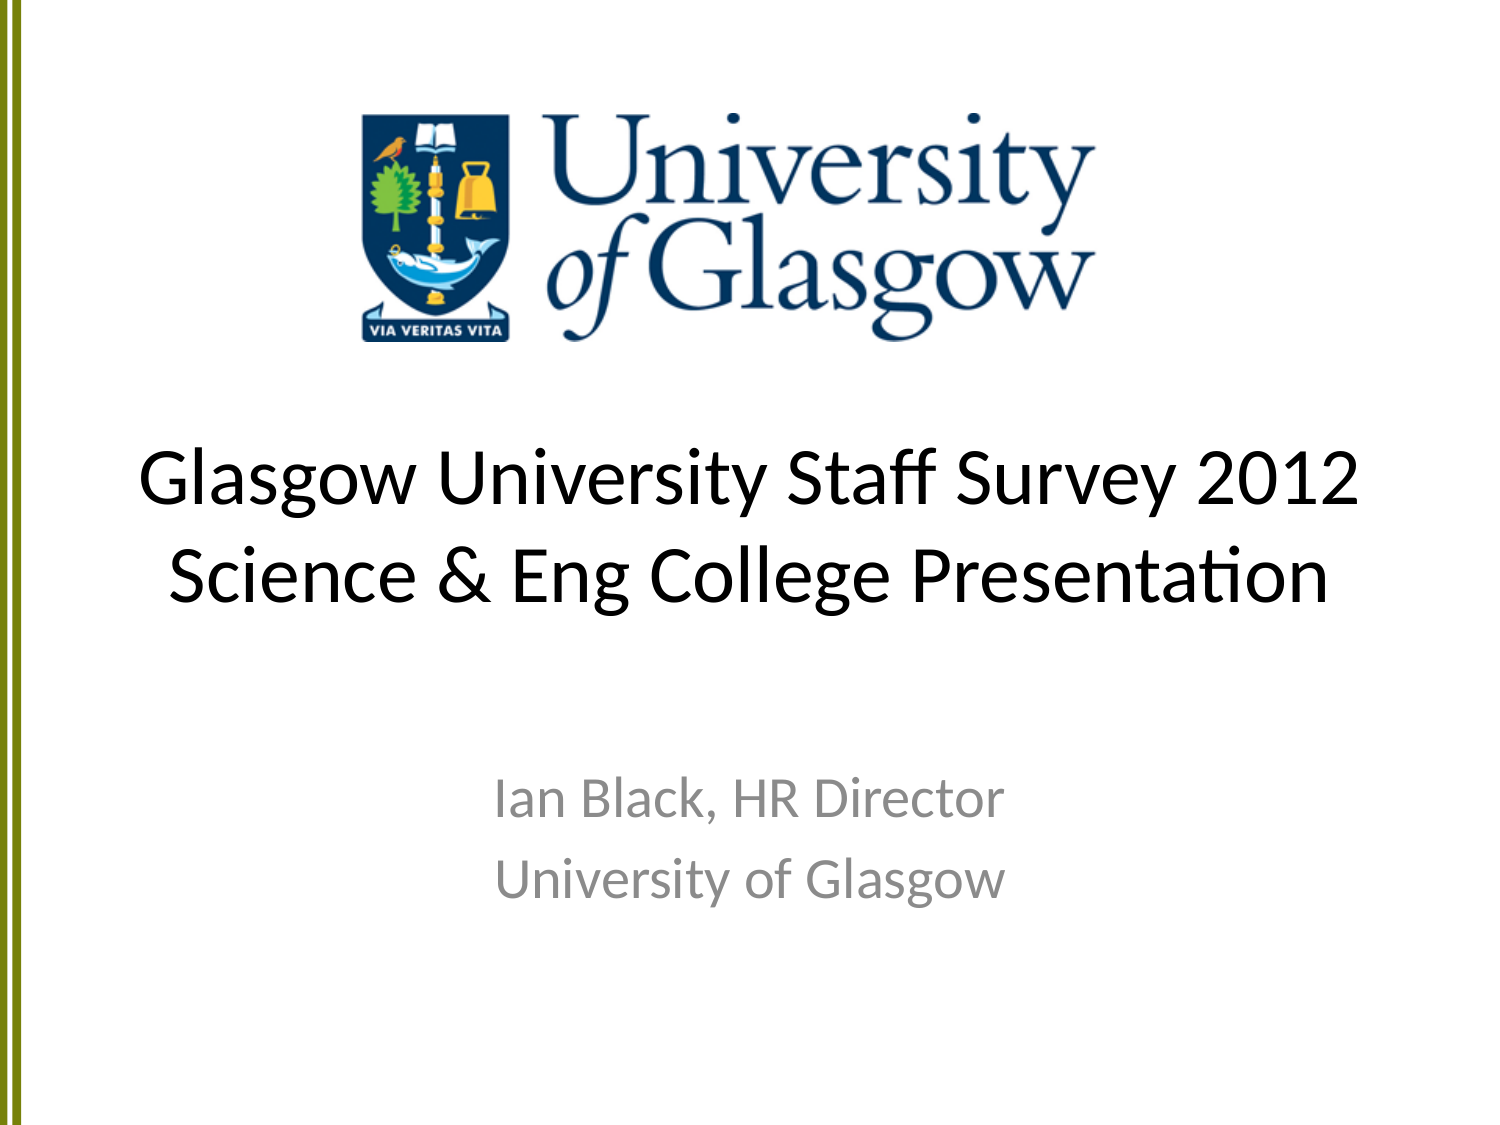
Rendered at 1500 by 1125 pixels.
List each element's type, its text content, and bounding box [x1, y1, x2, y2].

picture [360, 113, 1098, 342]
title Glasgow University Staff Survey 2012 Science & Eng College Presentation [112, 408, 1388, 693]
subtitle Ian Black, HR Director University of Glasgow [225, 751, 1275, 925]
